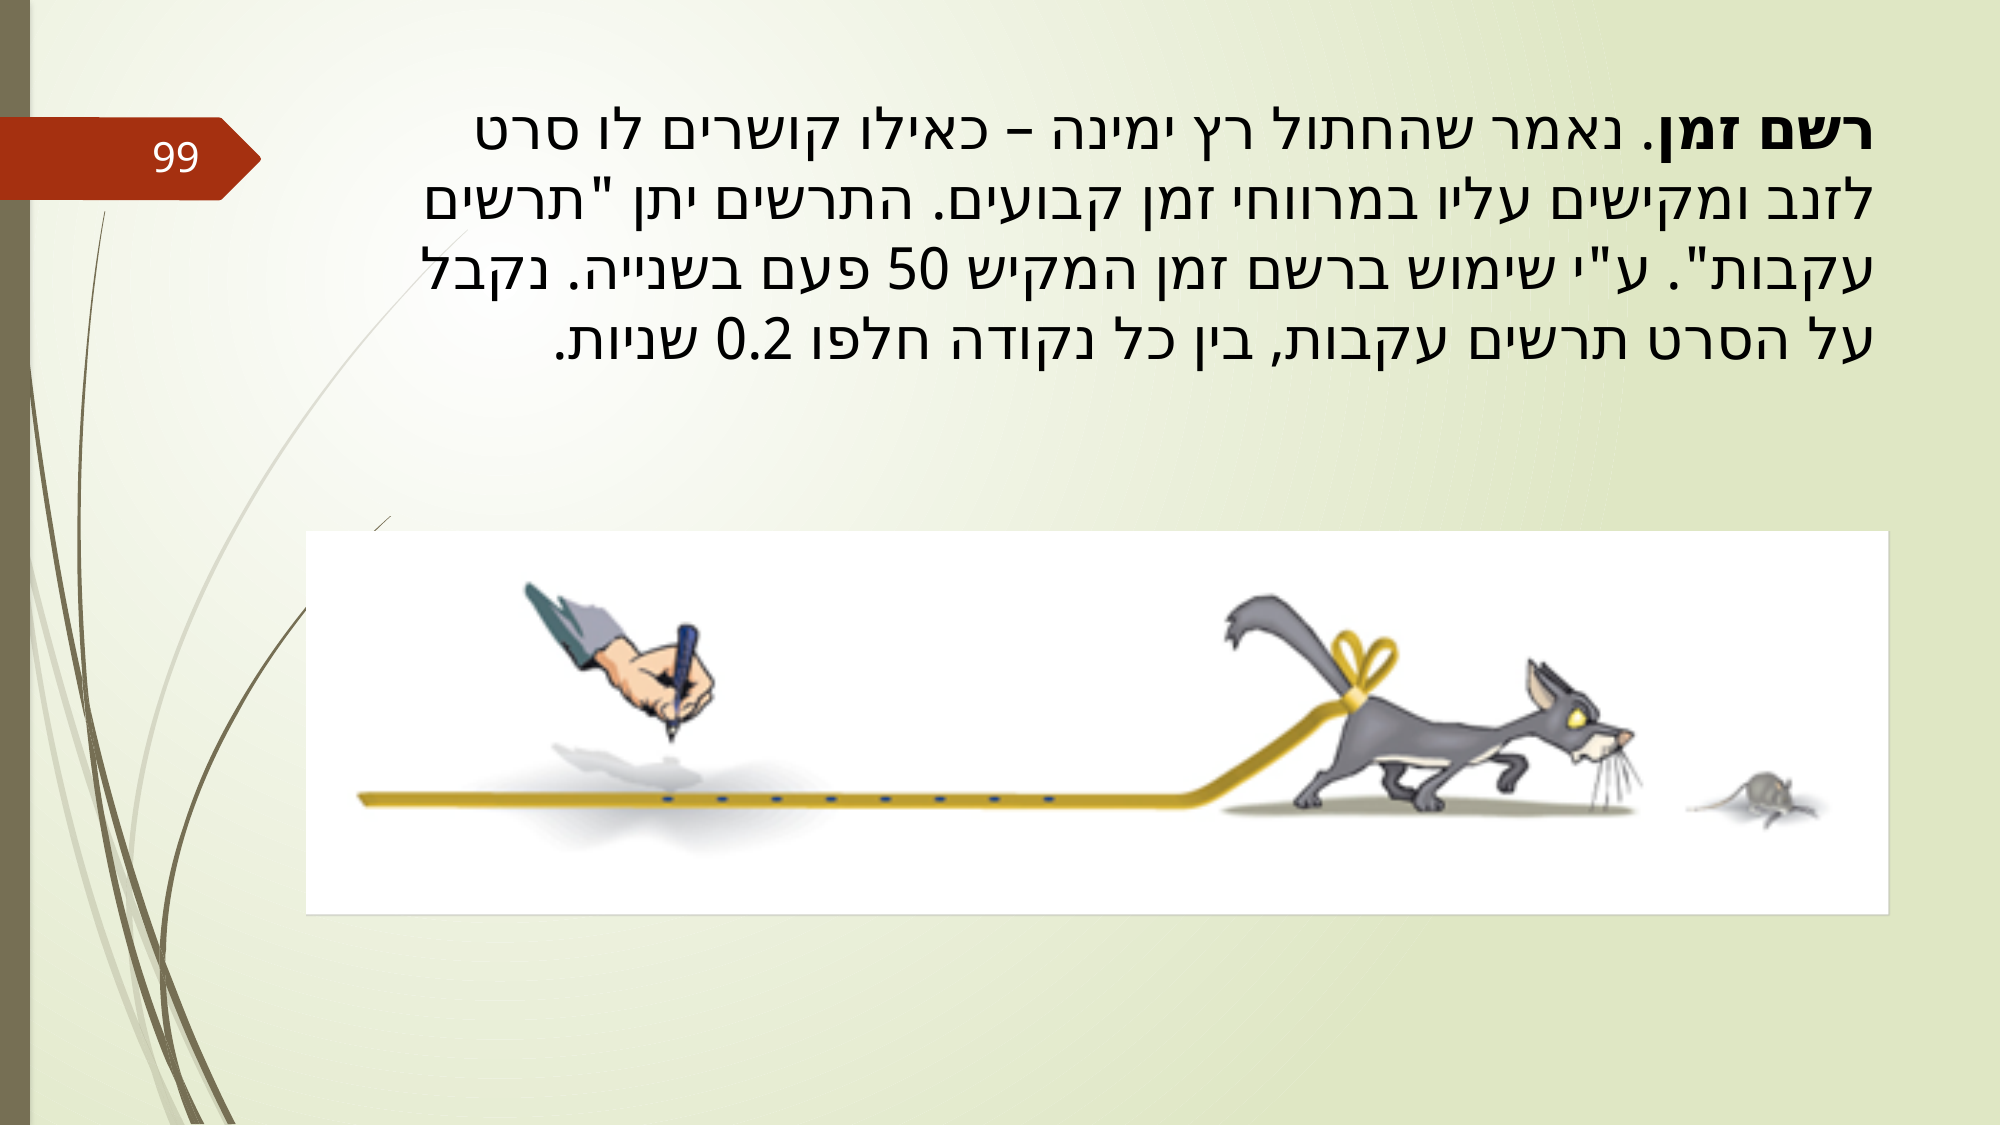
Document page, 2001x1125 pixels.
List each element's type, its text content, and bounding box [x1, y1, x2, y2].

text_box רשם זמן. נאמר שהחתול רץ ימינה – כאילו קושרים לו סרט לזנב ומקישים עליו במרווחי זמן קבועים. התרשים יתן "תרשים עקבות". ע"י שימוש ברשם זמן המקיש 50 פעם בשנייה. נקבל על הסרט תרשים עקבות, בין כל נקודה חלפו 0.2 שניות. [362, 83, 1893, 421]
slide_number 99 [87, 129, 216, 190]
picture [305, 531, 1893, 919]
